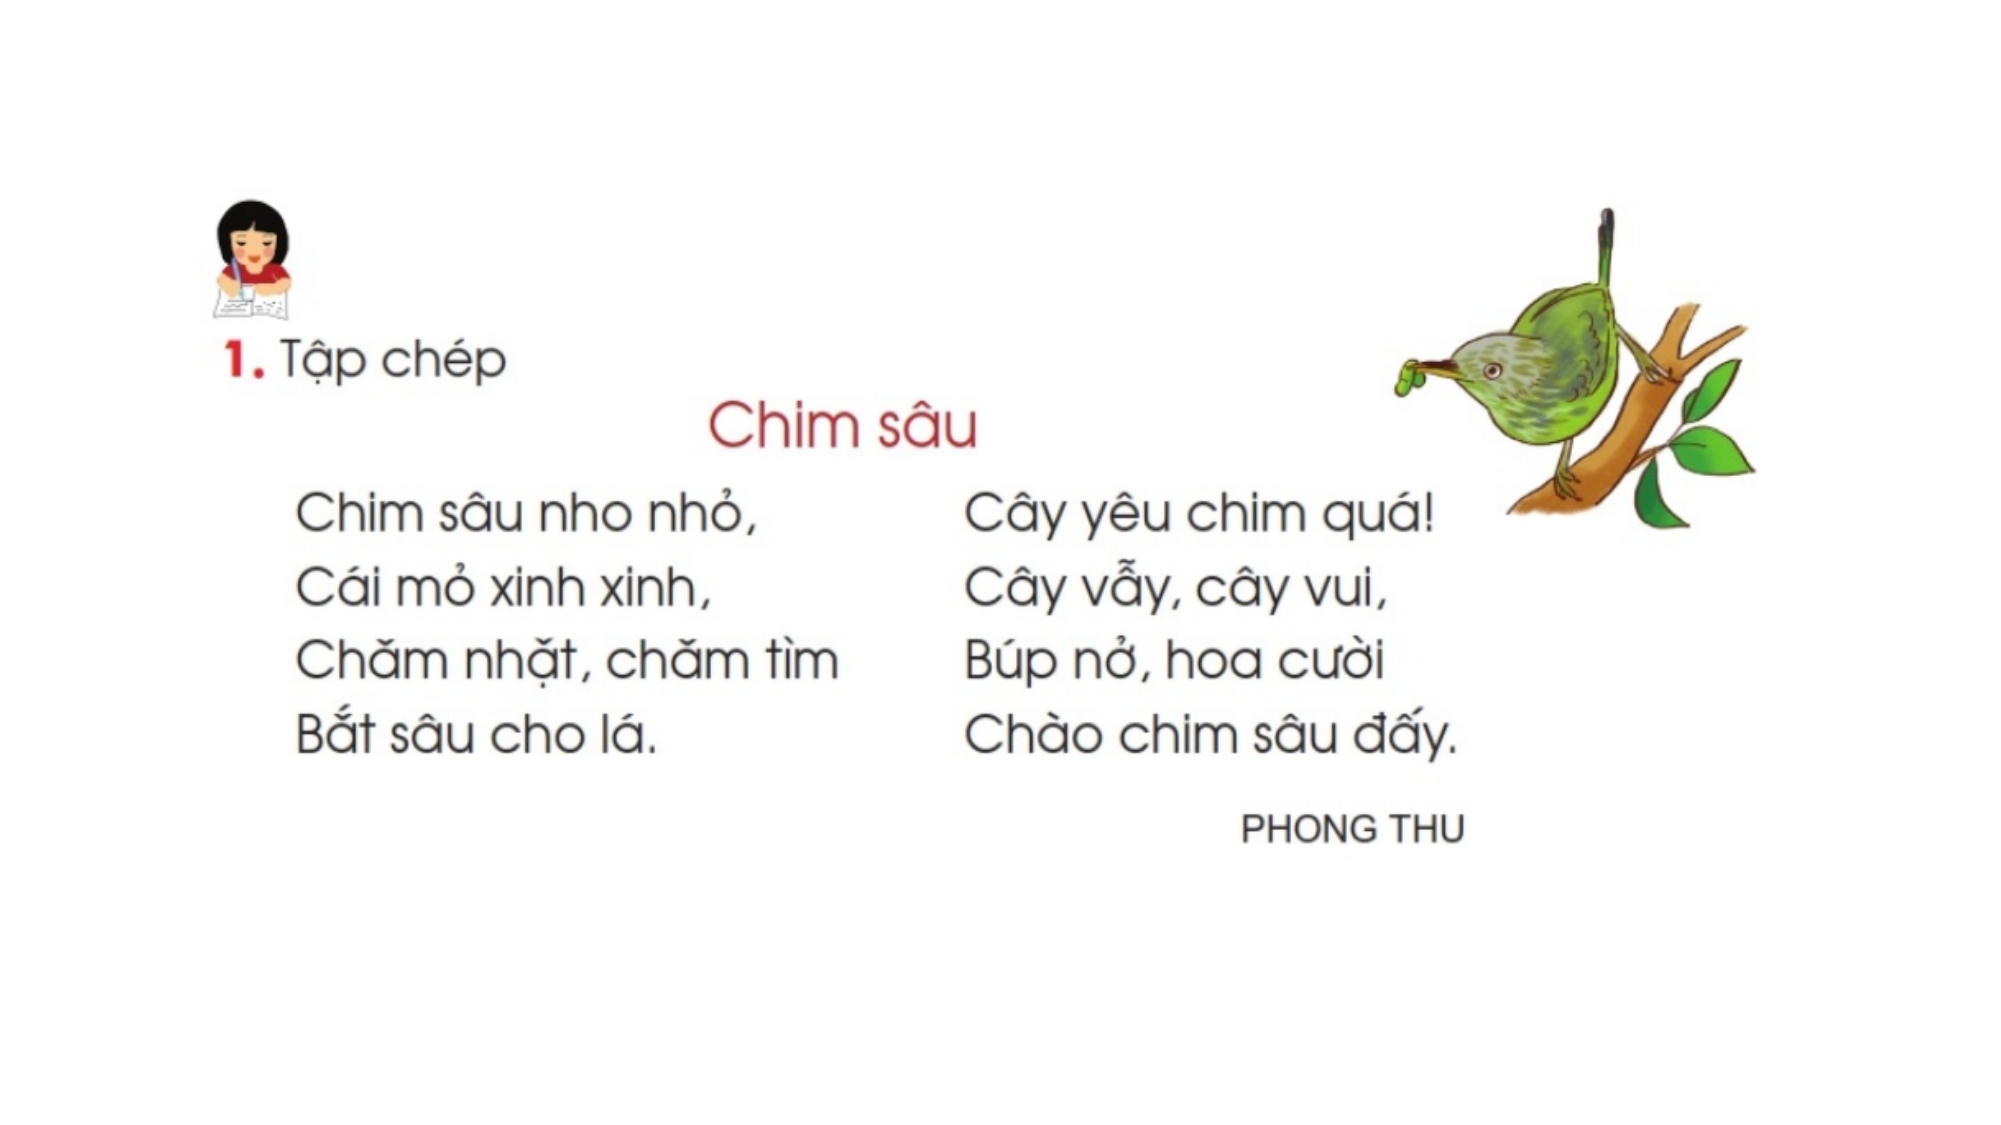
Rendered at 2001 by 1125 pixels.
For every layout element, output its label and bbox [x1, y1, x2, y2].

picture [167, 168, 1771, 898]
